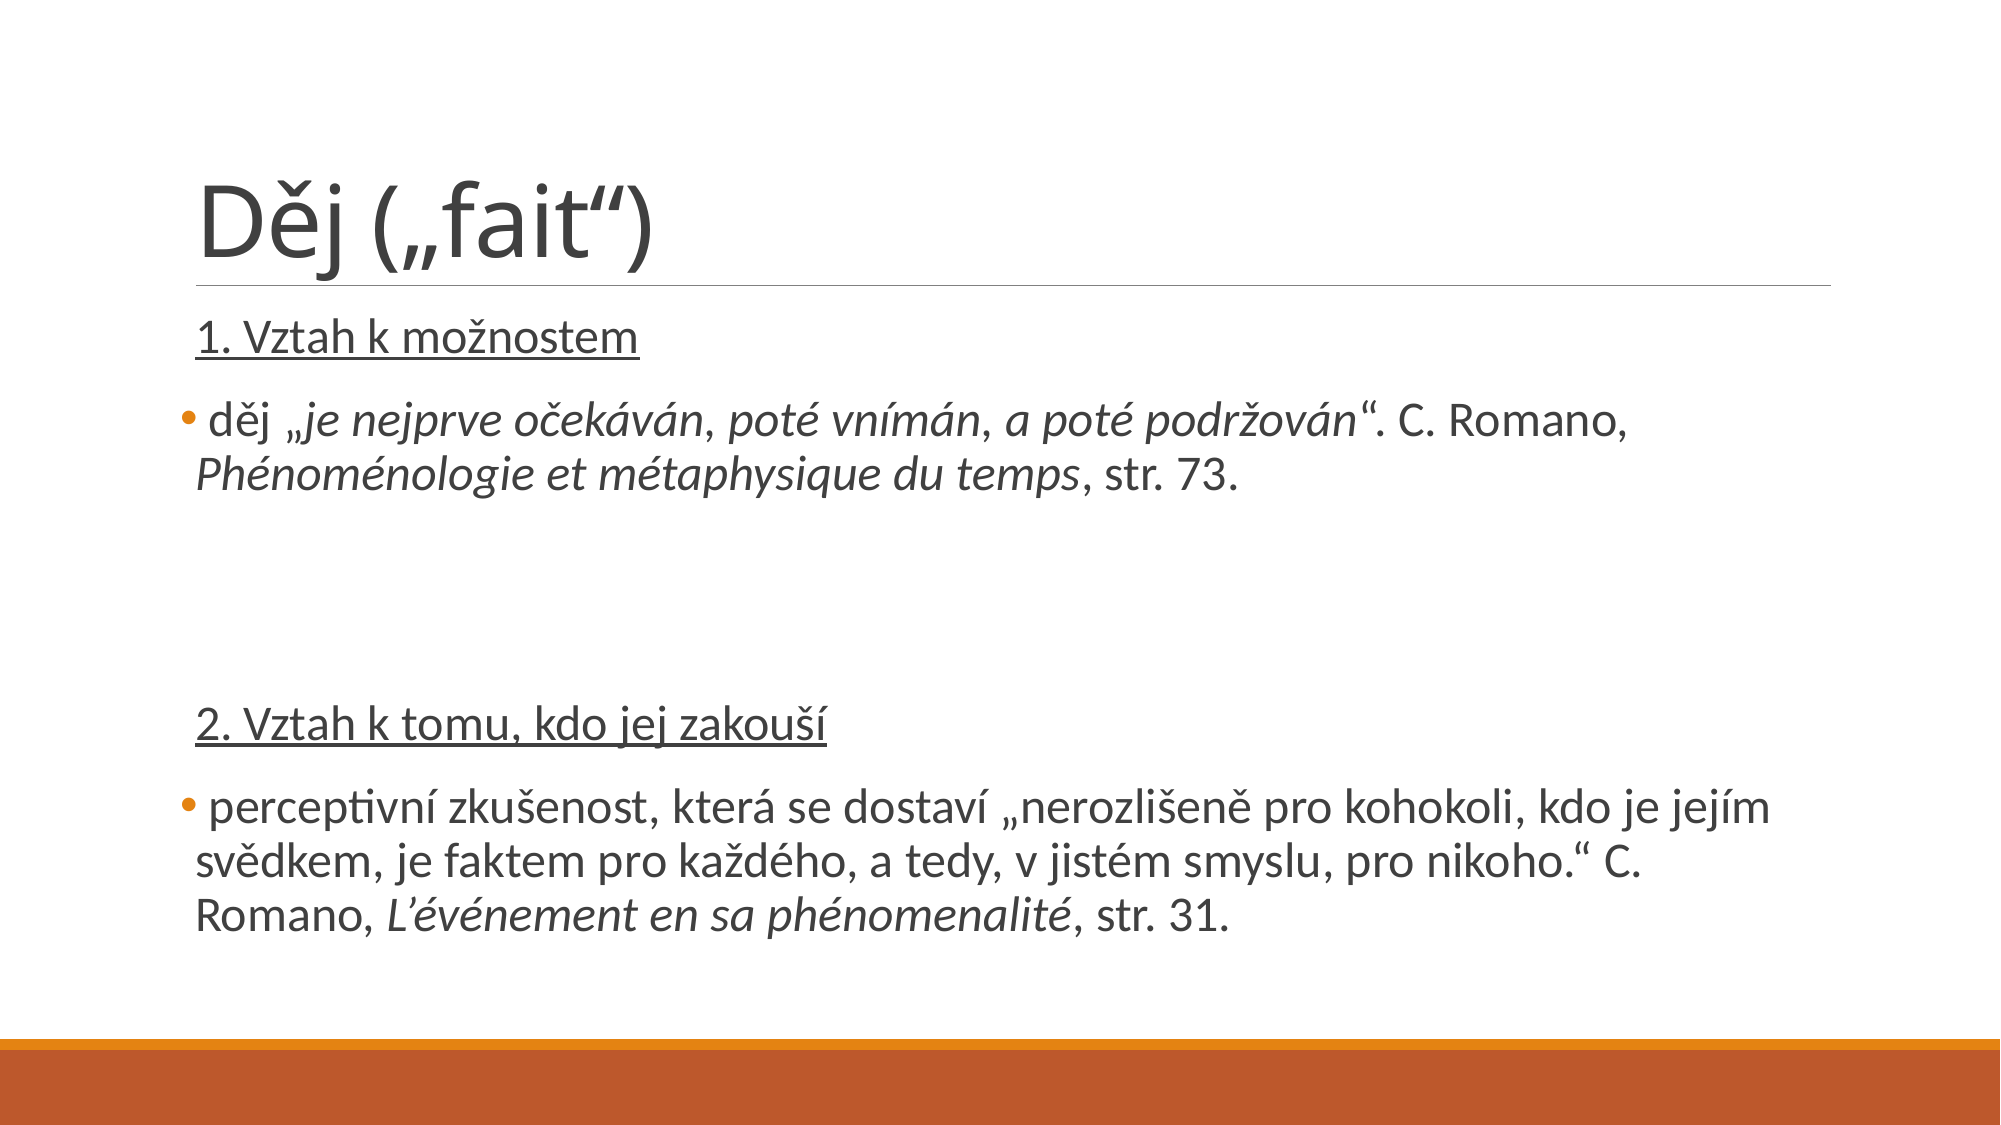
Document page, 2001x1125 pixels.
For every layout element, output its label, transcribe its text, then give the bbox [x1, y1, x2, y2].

title Děj („fait“) [180, 47, 1830, 285]
list 1. Vztah k možnostem děj „je nejprve očekáván, poté vnímán, a poté podržován“. C. Romano, Phénoménologie et métaphysique du temps, str. 73. 2. Vztah k tomu, kdo jej zakouší perceptivní zkušenost, která se dostaví „nerozlišeně pro kohokoli, kdo je jejím svědkem, je faktem pro každého, a tedy, v jistém smyslu, pro nikoho.“ C. Romano, L’événement en sa phénomenalité, str. 31. [180, 302, 1830, 963]
